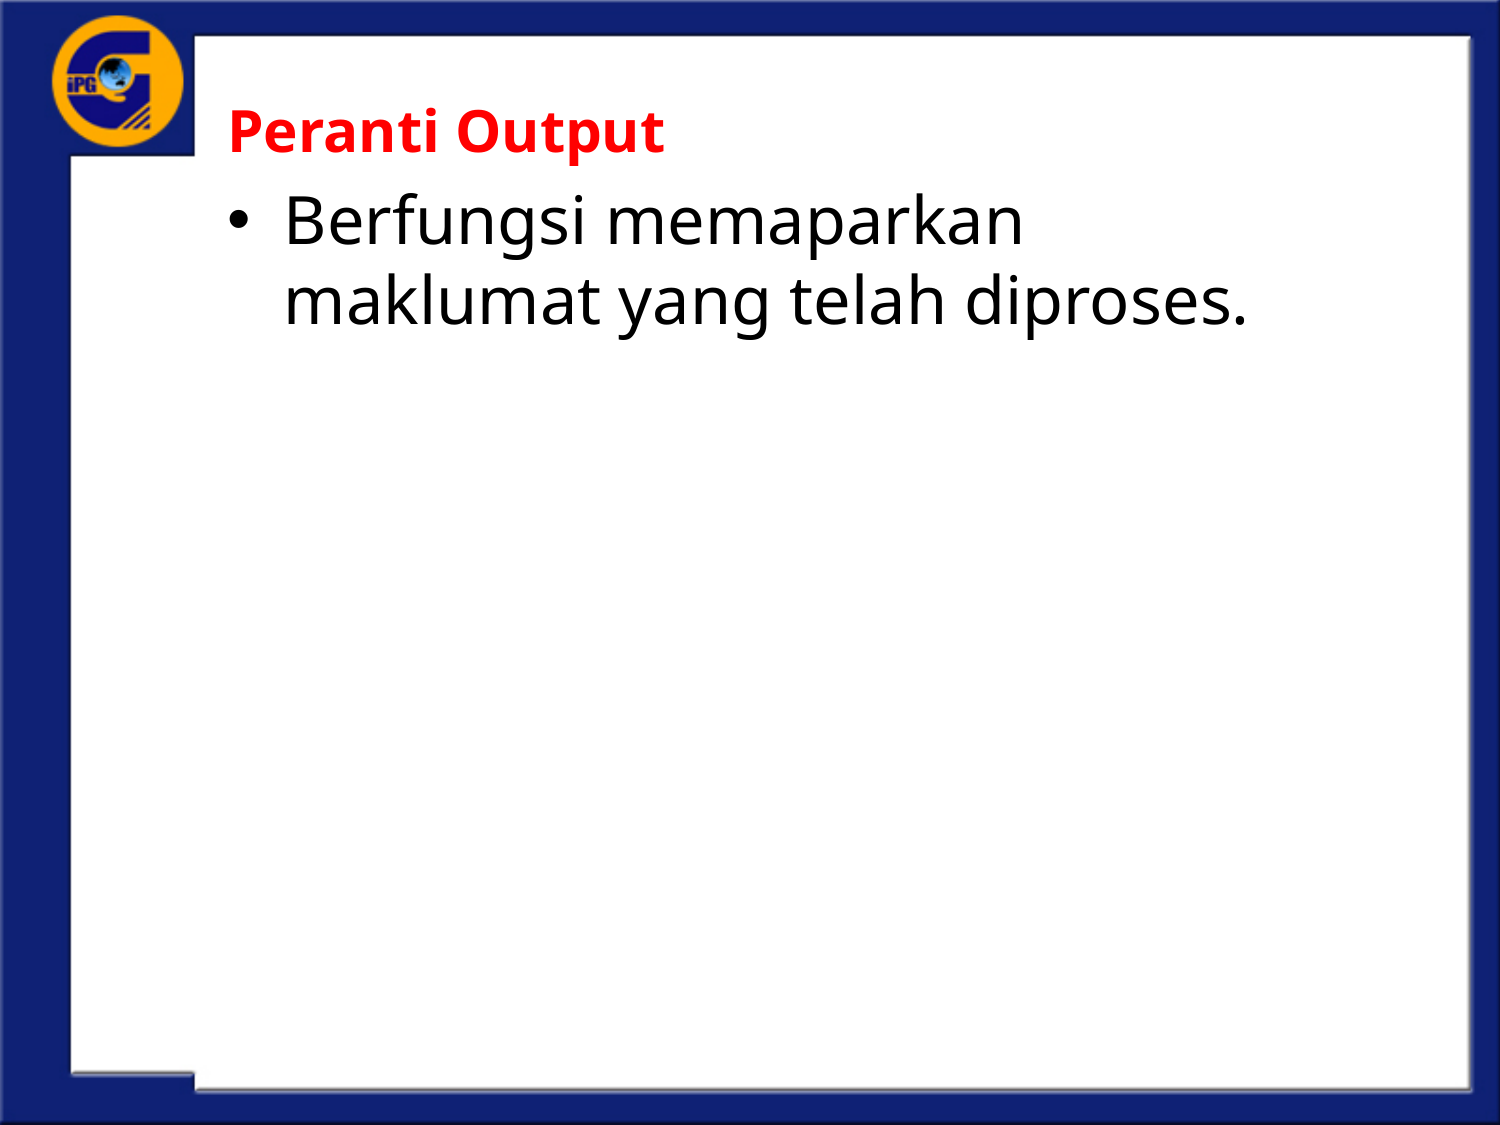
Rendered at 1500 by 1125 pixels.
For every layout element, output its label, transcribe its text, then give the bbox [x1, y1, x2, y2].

picture [0, 0, 1500, 1125]
list Peranti Output Berfungsi memaparkan maklumat yang telah diproses. [212, 86, 1338, 910]
